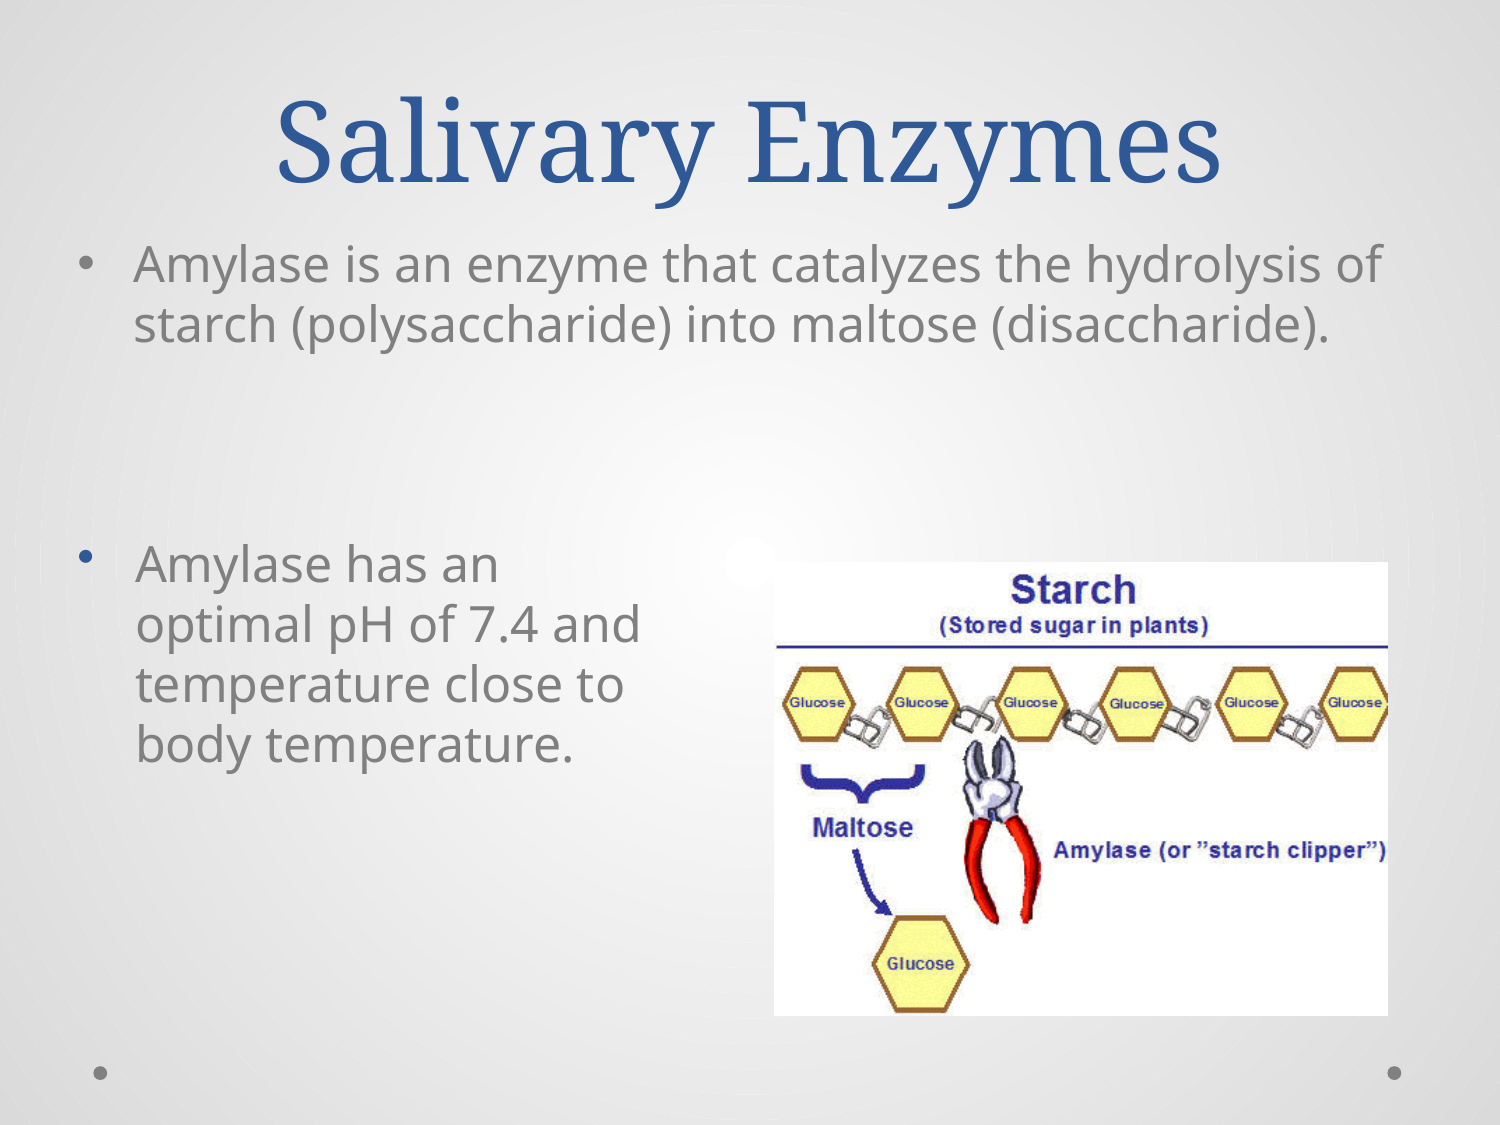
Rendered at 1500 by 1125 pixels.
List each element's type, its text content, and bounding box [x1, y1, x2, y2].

title Salivary Enzymes [75, 0, 1425, 213]
text_box Amylase has an optimal pH of 7.4 and temperature close to body temperature. [62, 524, 700, 780]
picture [774, 562, 1388, 1017]
list Amylase is an enzyme that catalyzes the hydrolysis of starch (polysaccharide) into maltose (disaccharide). [62, 224, 1463, 468]
